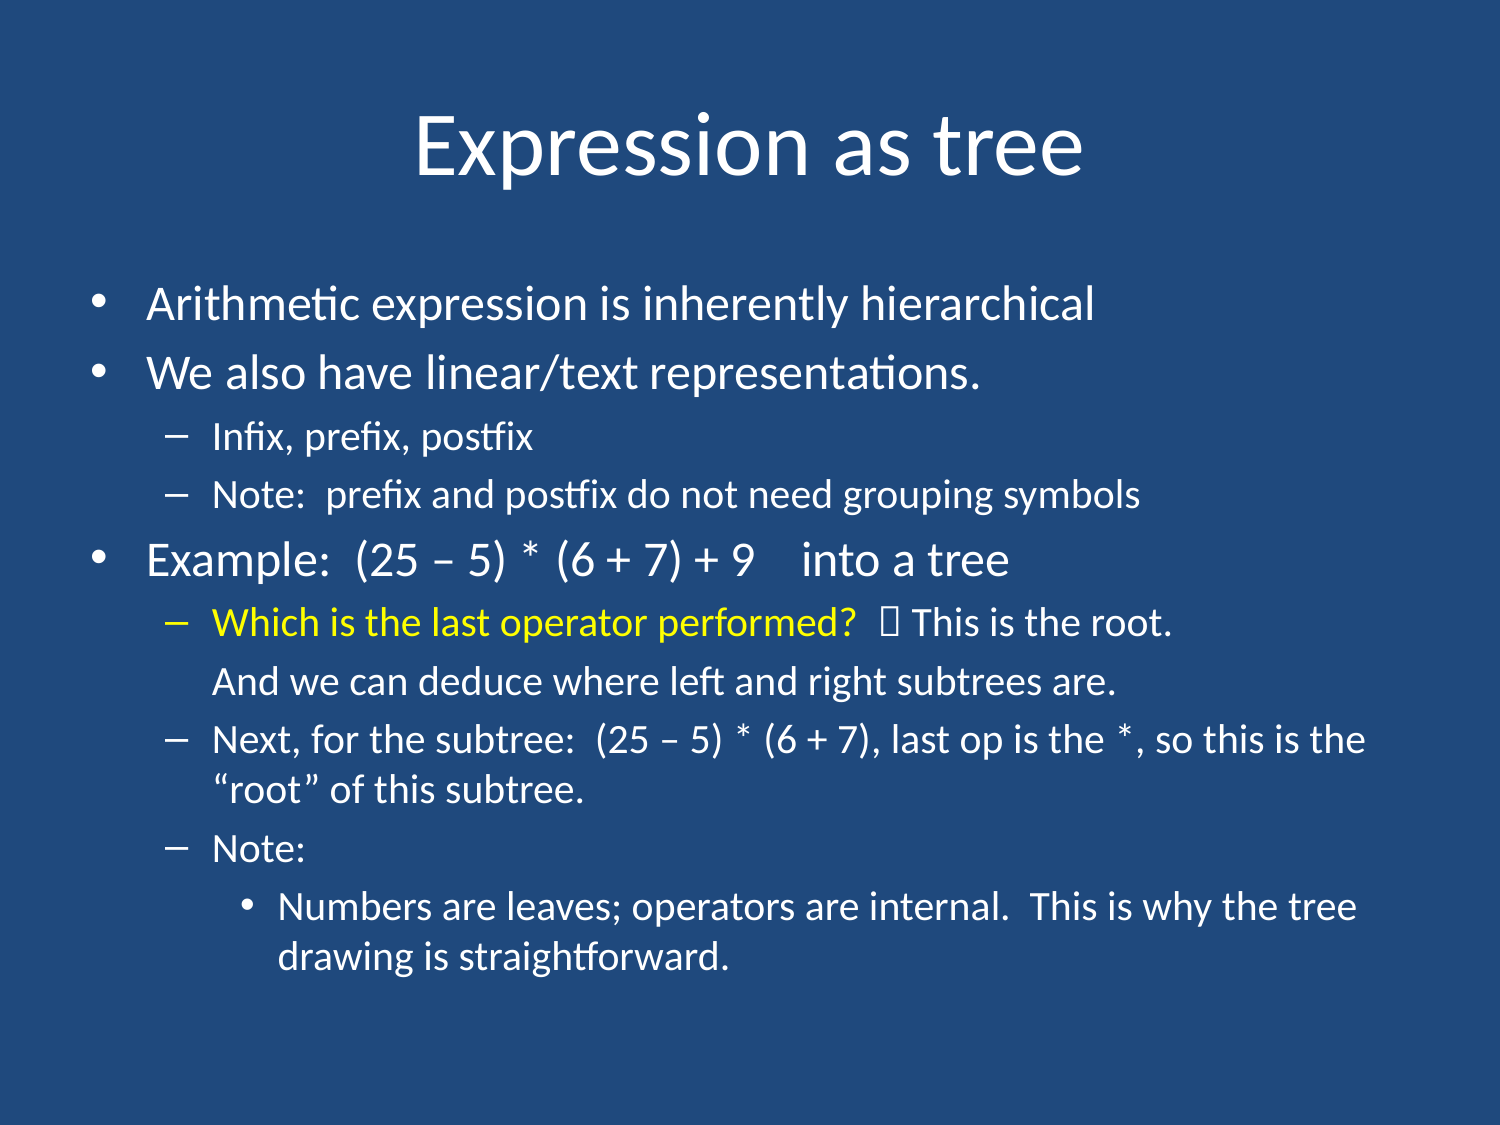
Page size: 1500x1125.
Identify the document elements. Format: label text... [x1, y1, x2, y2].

title Expression as tree [75, 45, 1425, 233]
list Arithmetic expression is inherently hierarchical We also have linear/text representations. Infix, prefix, postfix Note: prefix and postfix do not need grouping symbols Example: (25 – 5) * (6 + 7) + 9 into a tree Which is the last operator performed?  This is the root. And we can deduce where left and right subtrees are. Next, for the subtree: (25 – 5) * (6 + 7), last op is the *, so this is the “root” of this subtree. Note: Numbers are leaves; operators are internal. This is why the tree drawing is straightforward. [75, 262, 1425, 1125]
